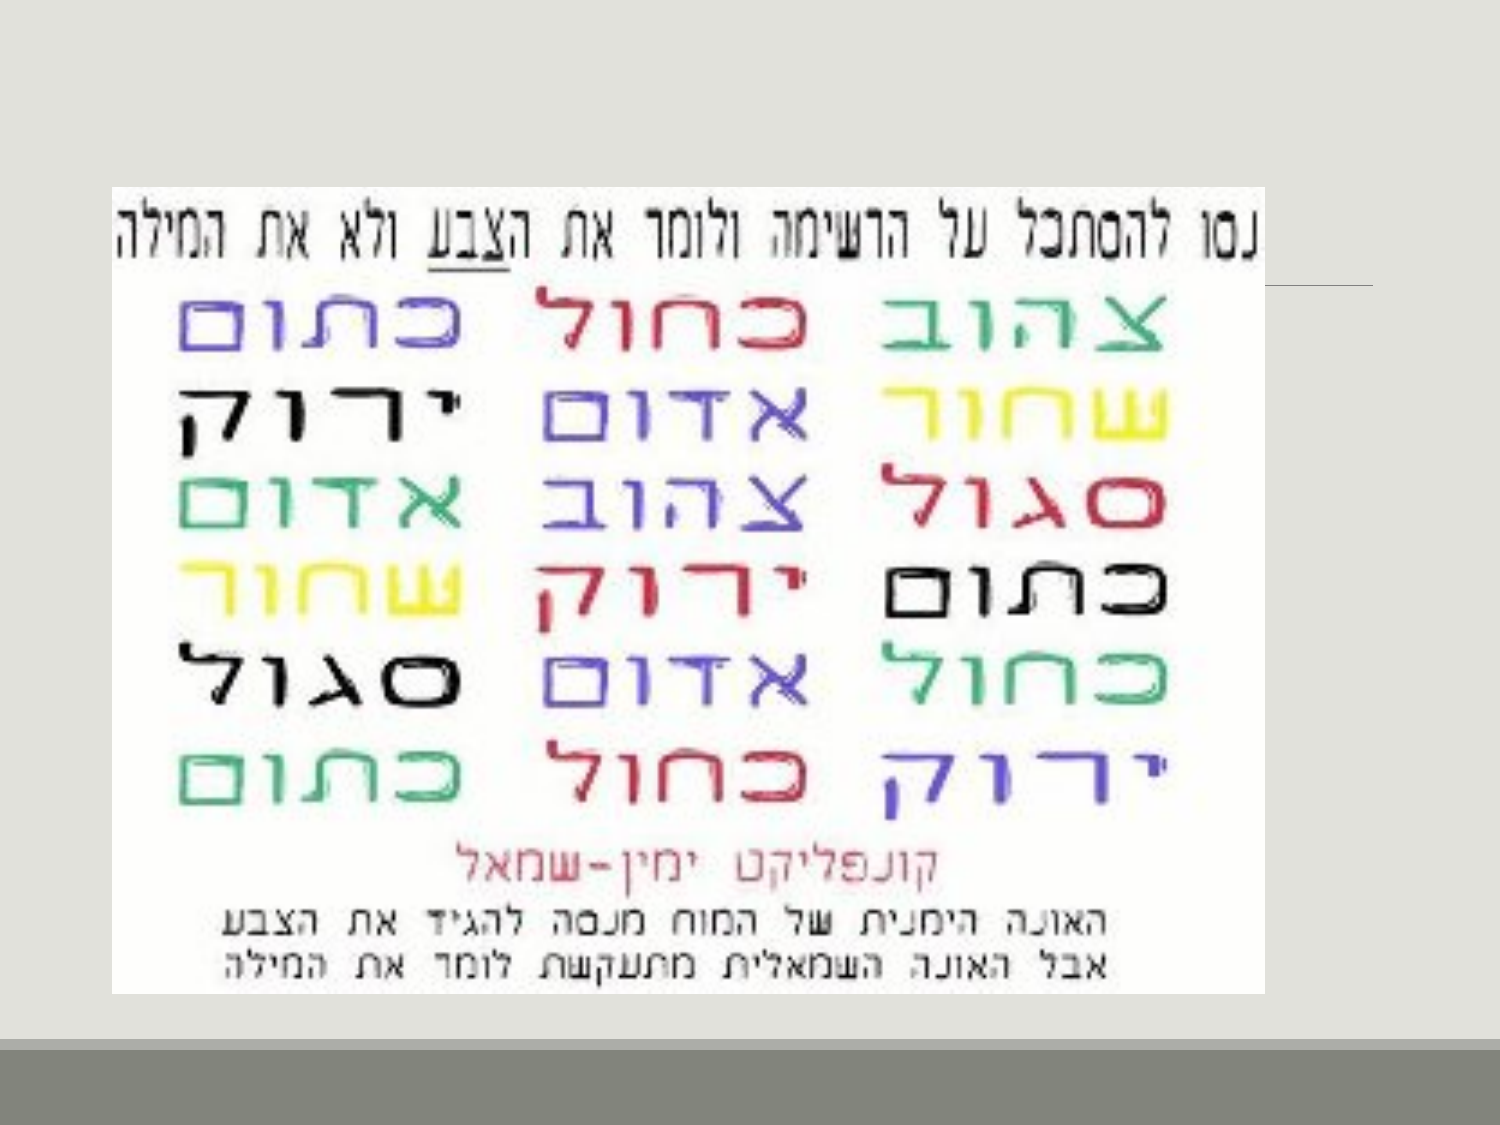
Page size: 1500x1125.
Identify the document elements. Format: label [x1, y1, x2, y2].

list [111, 186, 1265, 995]
